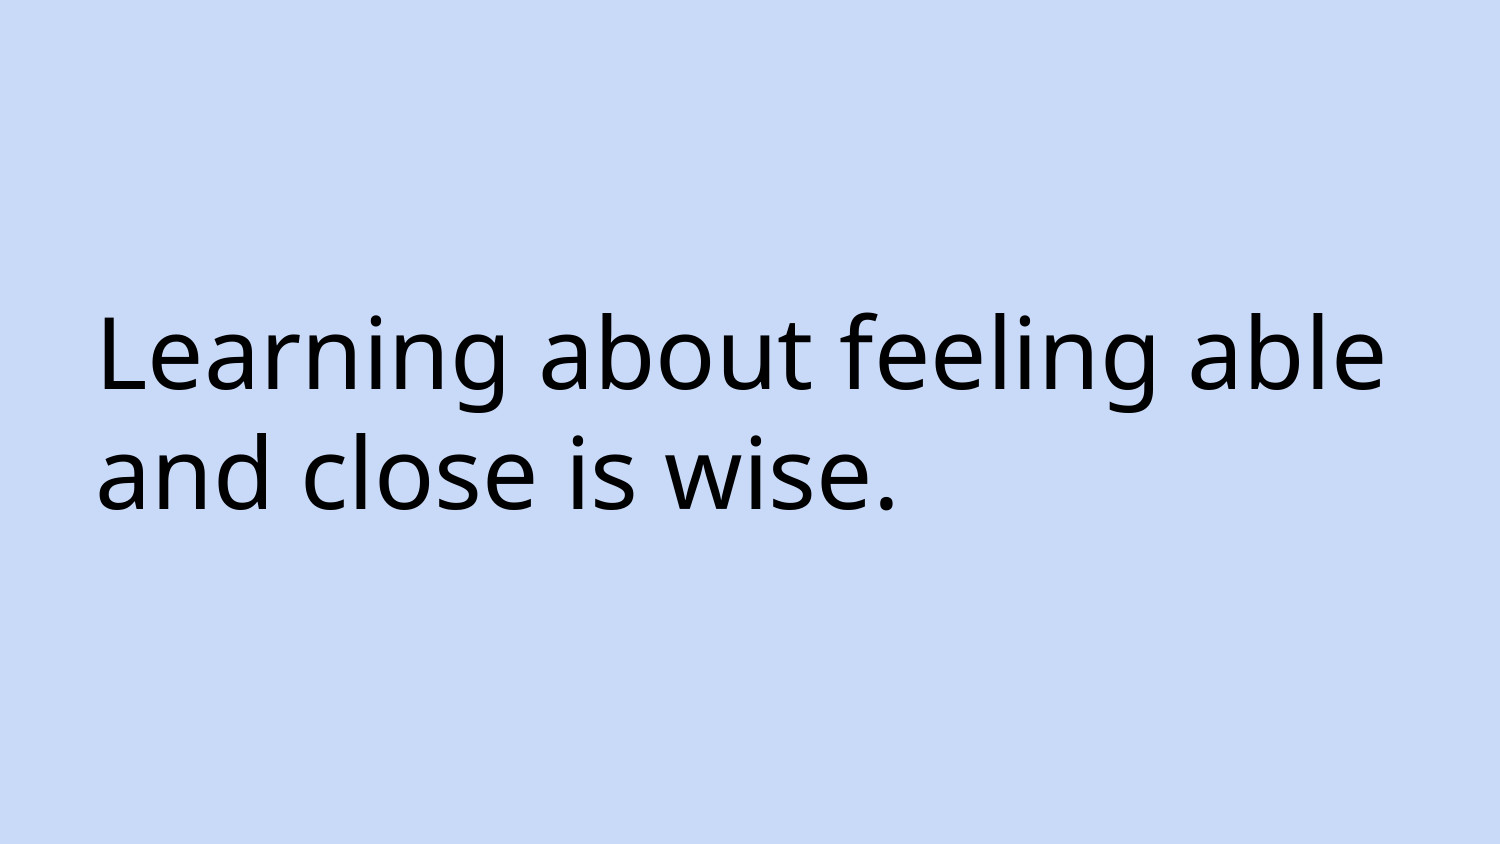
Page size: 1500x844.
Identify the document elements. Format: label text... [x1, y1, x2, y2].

title Learning about feeling able and close is wise. [80, 73, 1428, 745]
